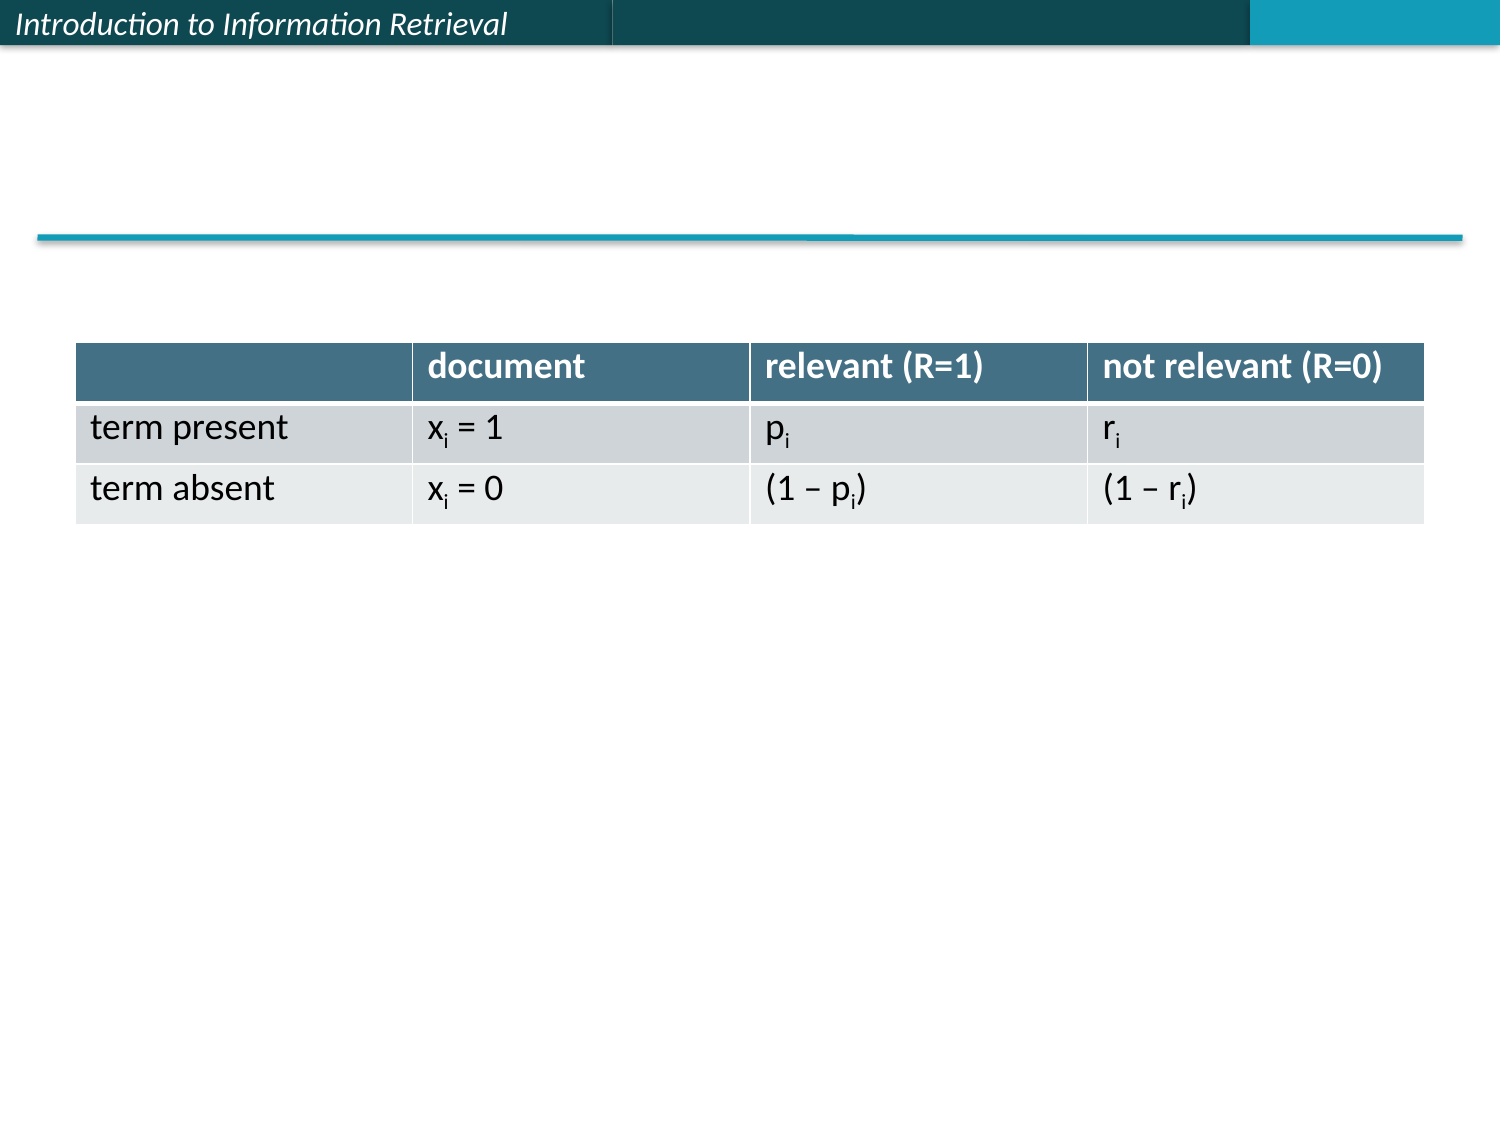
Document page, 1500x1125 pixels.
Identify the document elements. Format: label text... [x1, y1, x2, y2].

table_header relevant (R=1) [751, 343, 1087, 401]
table_cell term present [76, 406, 412, 463]
table_cell term absent [76, 465, 412, 524]
table_cell ri [1088, 406, 1424, 463]
table_header [76, 343, 412, 401]
table_cell xi = 1 [413, 406, 749, 463]
table_header not relevant (R=0) [1088, 343, 1424, 401]
table_cell (1 – pi) [751, 465, 1087, 524]
table_header document [413, 343, 749, 401]
table_cell xi = 0 [413, 465, 749, 524]
table_cell pi [751, 406, 1087, 463]
table_cell (1 – ri) [1088, 465, 1424, 524]
